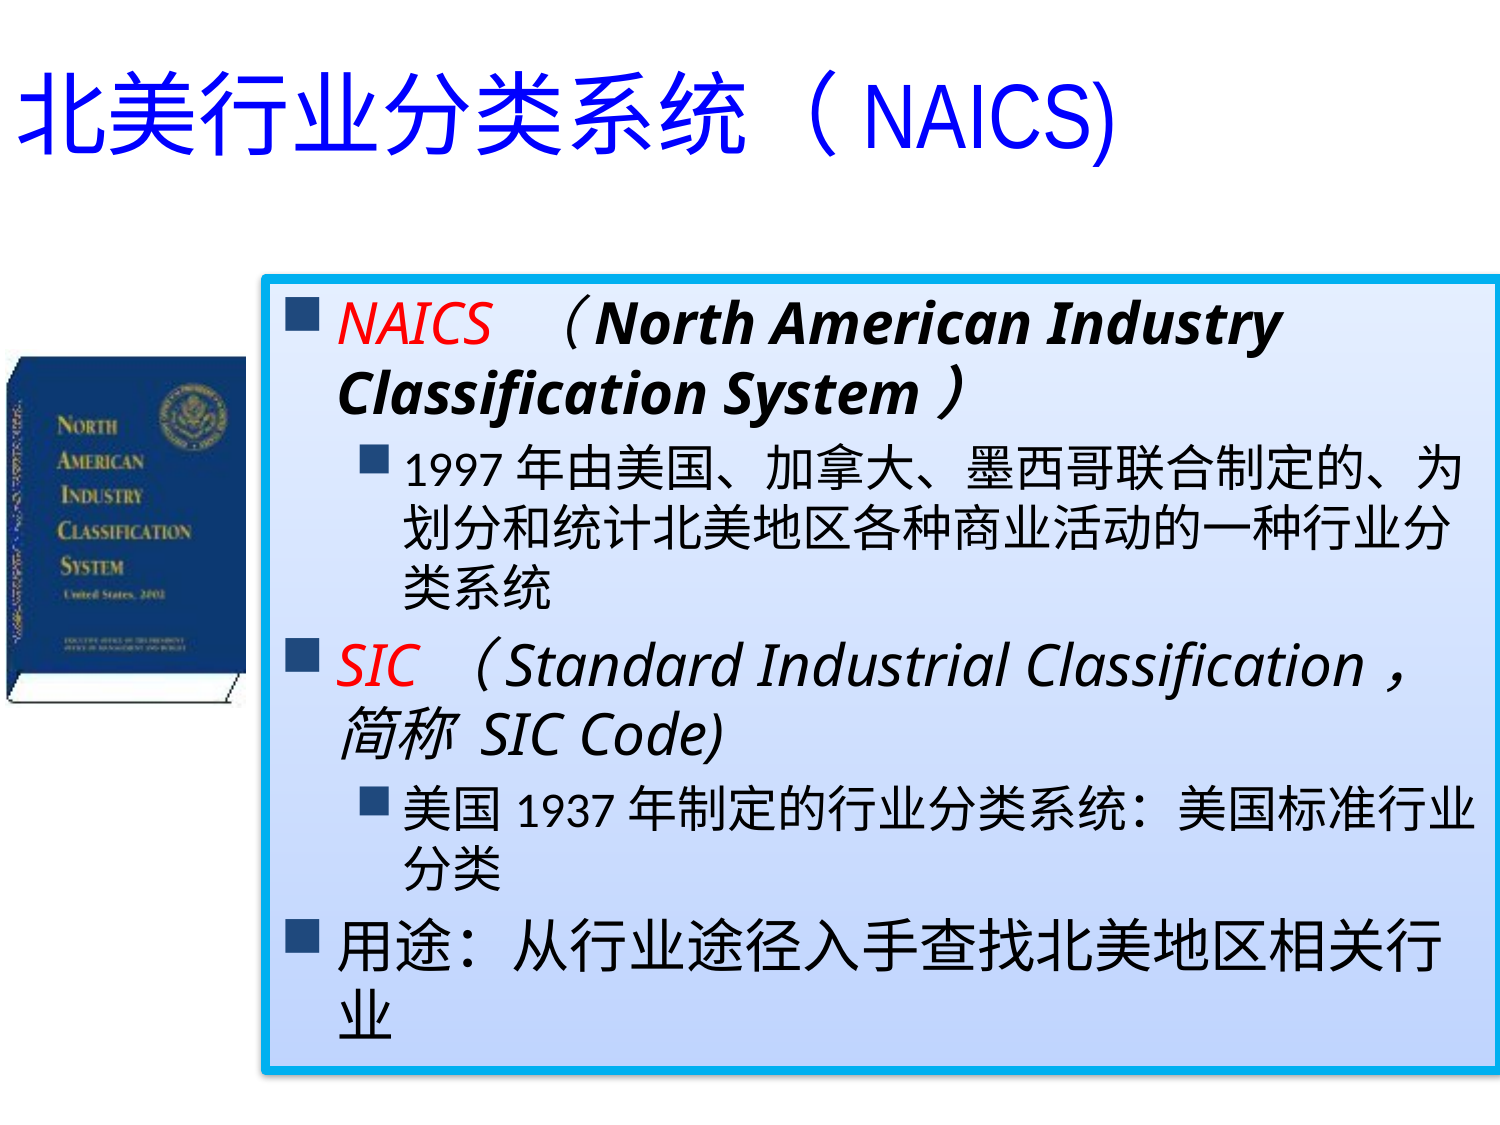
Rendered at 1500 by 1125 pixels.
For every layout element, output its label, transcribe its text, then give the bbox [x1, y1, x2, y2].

list NAICS （North American Industry Classification System） 1997年由美国、加拿大、墨西哥联合制定的、为划分和统计北美地区各种商业活动的一种行业分类系统 SIC（Standard Industrial Classification，简称 SIC Code) 美国1937年制定的行业分类系统：美国标准行业分类 用途：从行业途径入手查找北美地区相关行业 [265, 278, 1500, 1071]
title 北美行业分类系统（NAICS) [0, 31, 1371, 194]
picture [5, 349, 246, 708]
